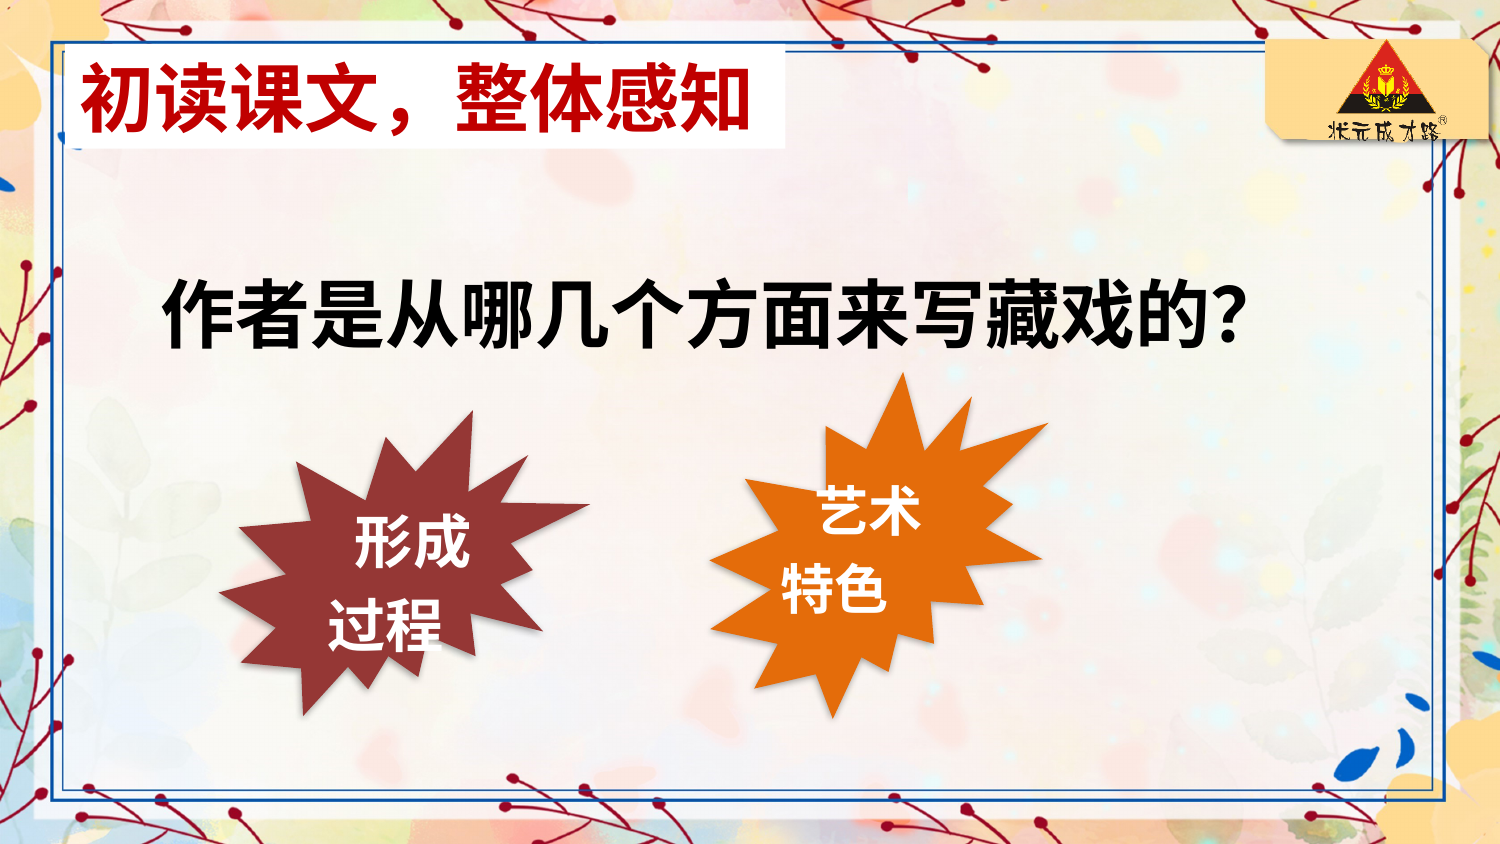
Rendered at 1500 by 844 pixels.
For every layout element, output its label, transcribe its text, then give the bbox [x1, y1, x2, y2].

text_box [218, 409, 591, 717]
text_box 初读课文，整体感知 [64, 43, 786, 149]
picture [0, 0, 1500, 844]
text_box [690, 386, 1093, 694]
text_box 作者是从哪几个方面来写藏戏的？ [88, 185, 1459, 446]
